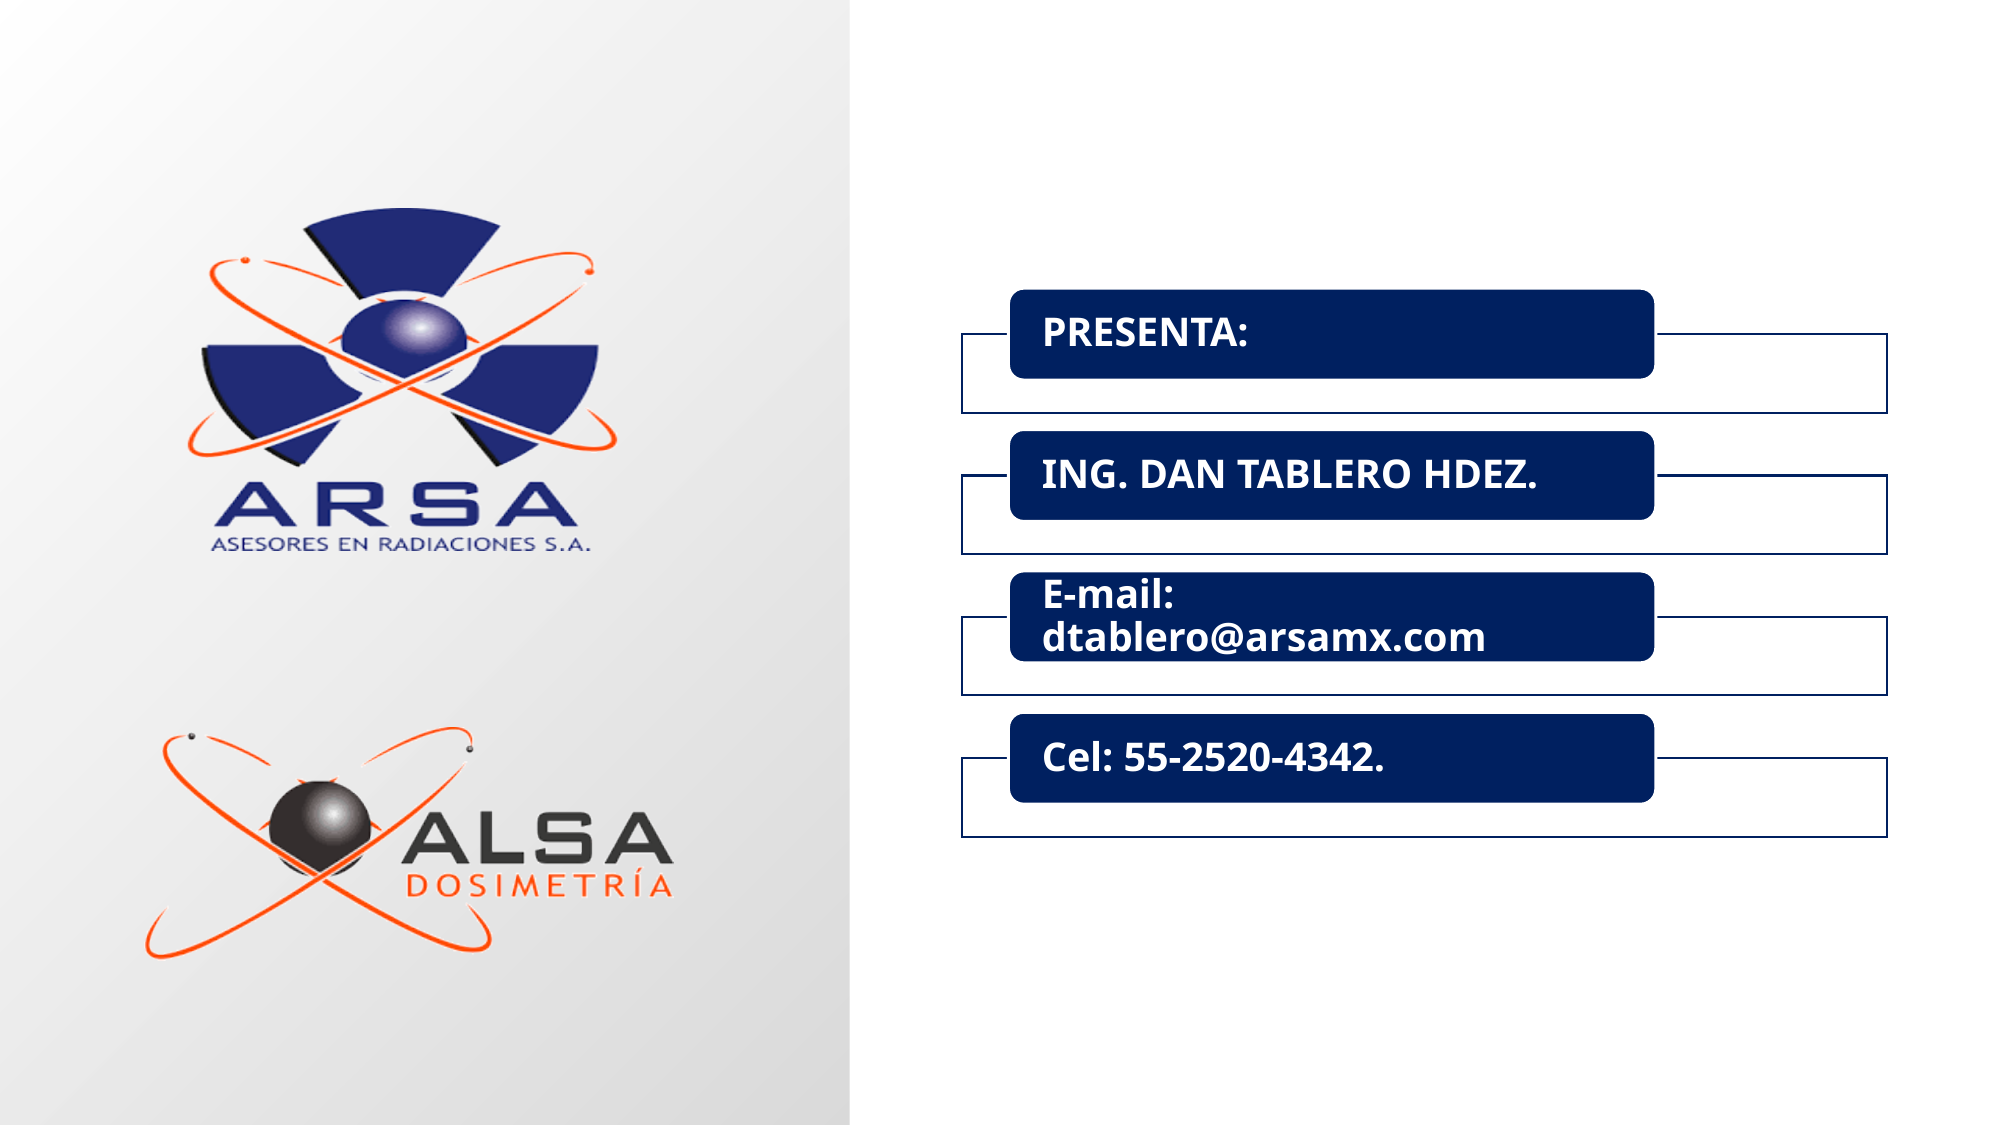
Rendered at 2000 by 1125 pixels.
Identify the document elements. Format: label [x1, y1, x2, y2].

picture [144, 727, 674, 961]
text_box [962, 112, 1888, 1013]
picture [184, 208, 622, 551]
